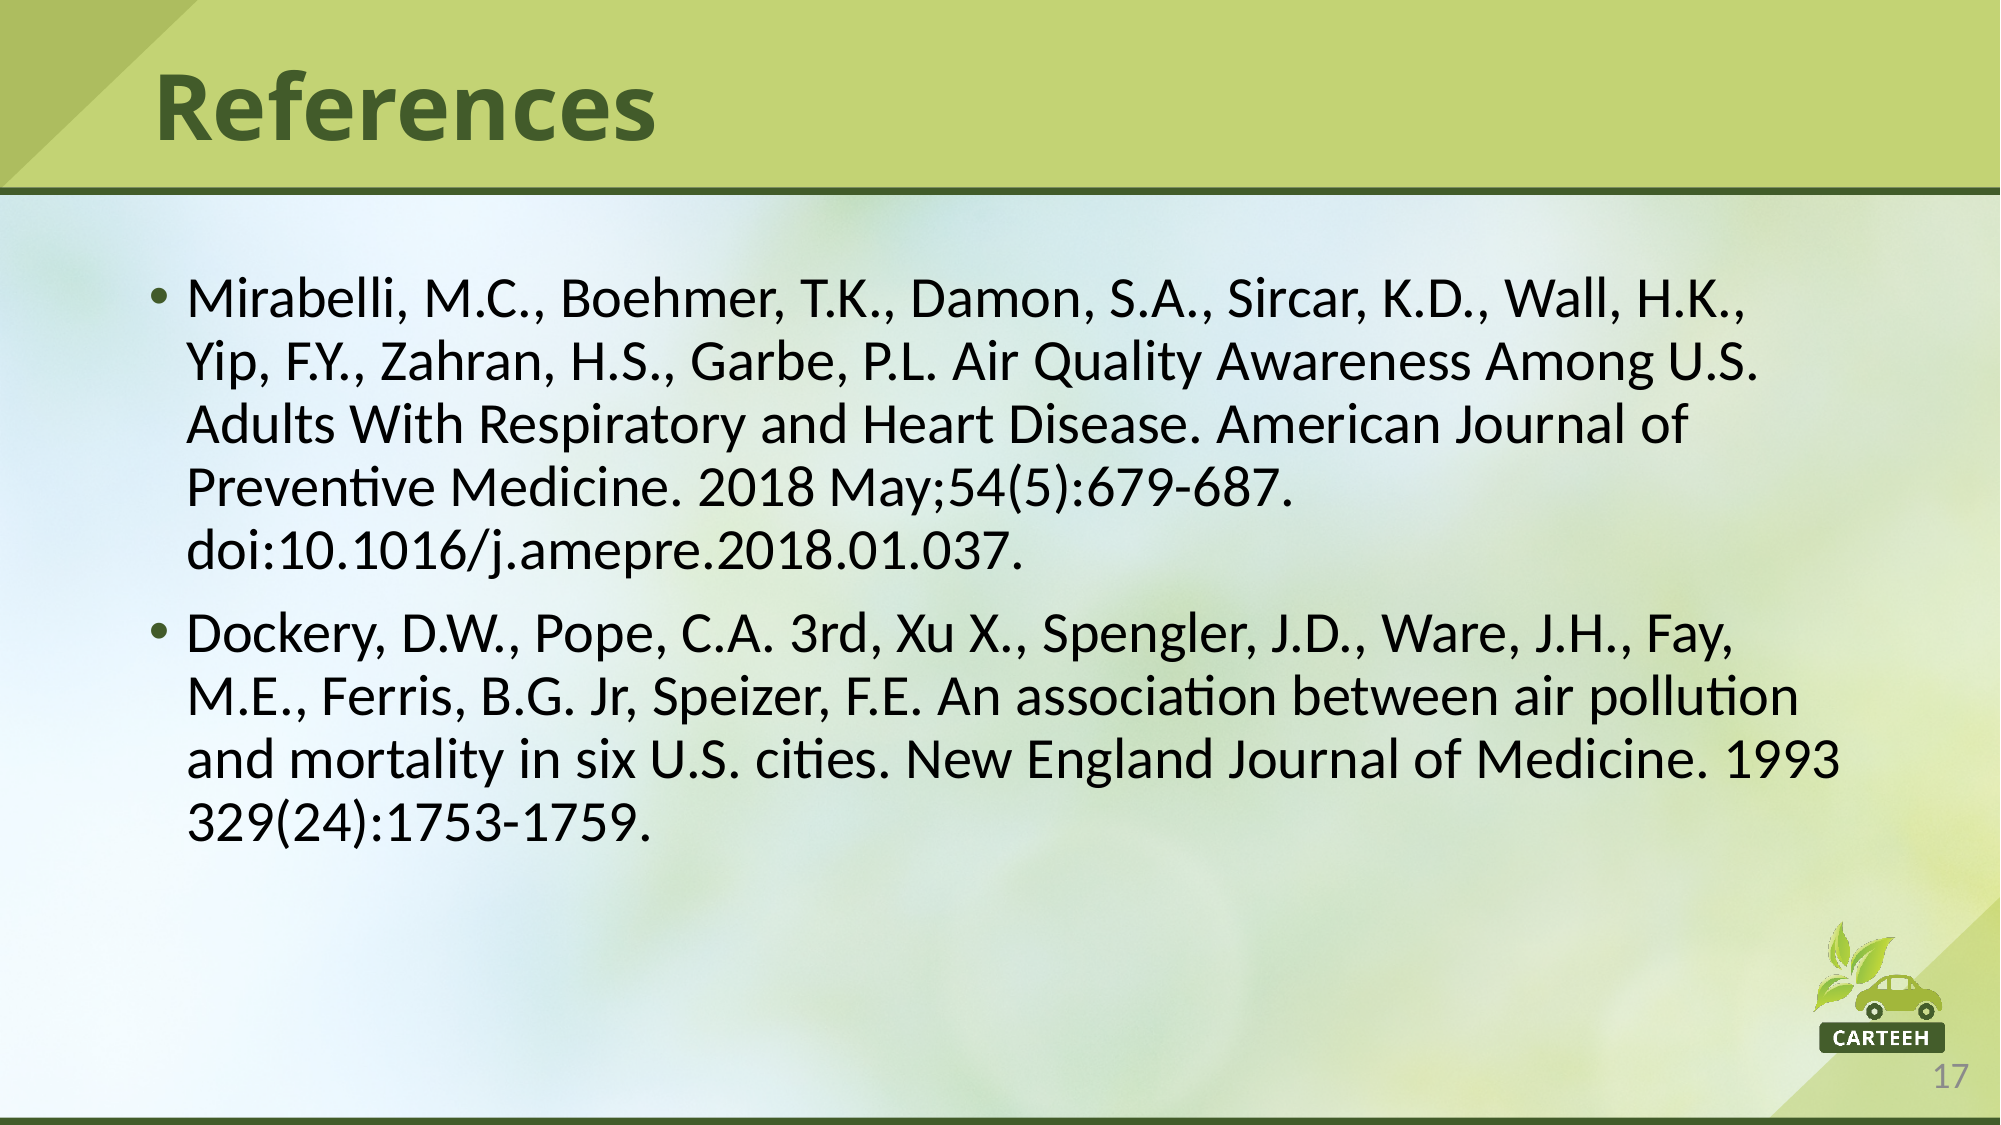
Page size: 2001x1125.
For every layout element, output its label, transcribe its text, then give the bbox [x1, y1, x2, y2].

list Mirabelli, M.C., Boehmer, T.K., Damon, S.A., Sircar, K.D., Wall, H.K., Yip, F.Y., Zahran, H.S., Garbe, P.L. Air Quality Awareness Among U.S. Adults With Respiratory and Heart Disease. American Journal of Preventive Medicine. 2018 May;54(5):679-687. doi:10.1016/j.amepre.2018.01.037. Dockery, D.W., Pope, C.A. 3rd, Xu X., Spengler, J.D., Ware, J.H., Fay, M.E., Ferris, B.G. Jr, Speizer, F.E. An association between air pollution and mortality in six U.S. cities. New England Journal of Medicine. 1993 329(24):1753-1759. [133, 260, 1859, 1043]
picture [1813, 920, 1945, 1053]
title References [137, 34, 2000, 188]
